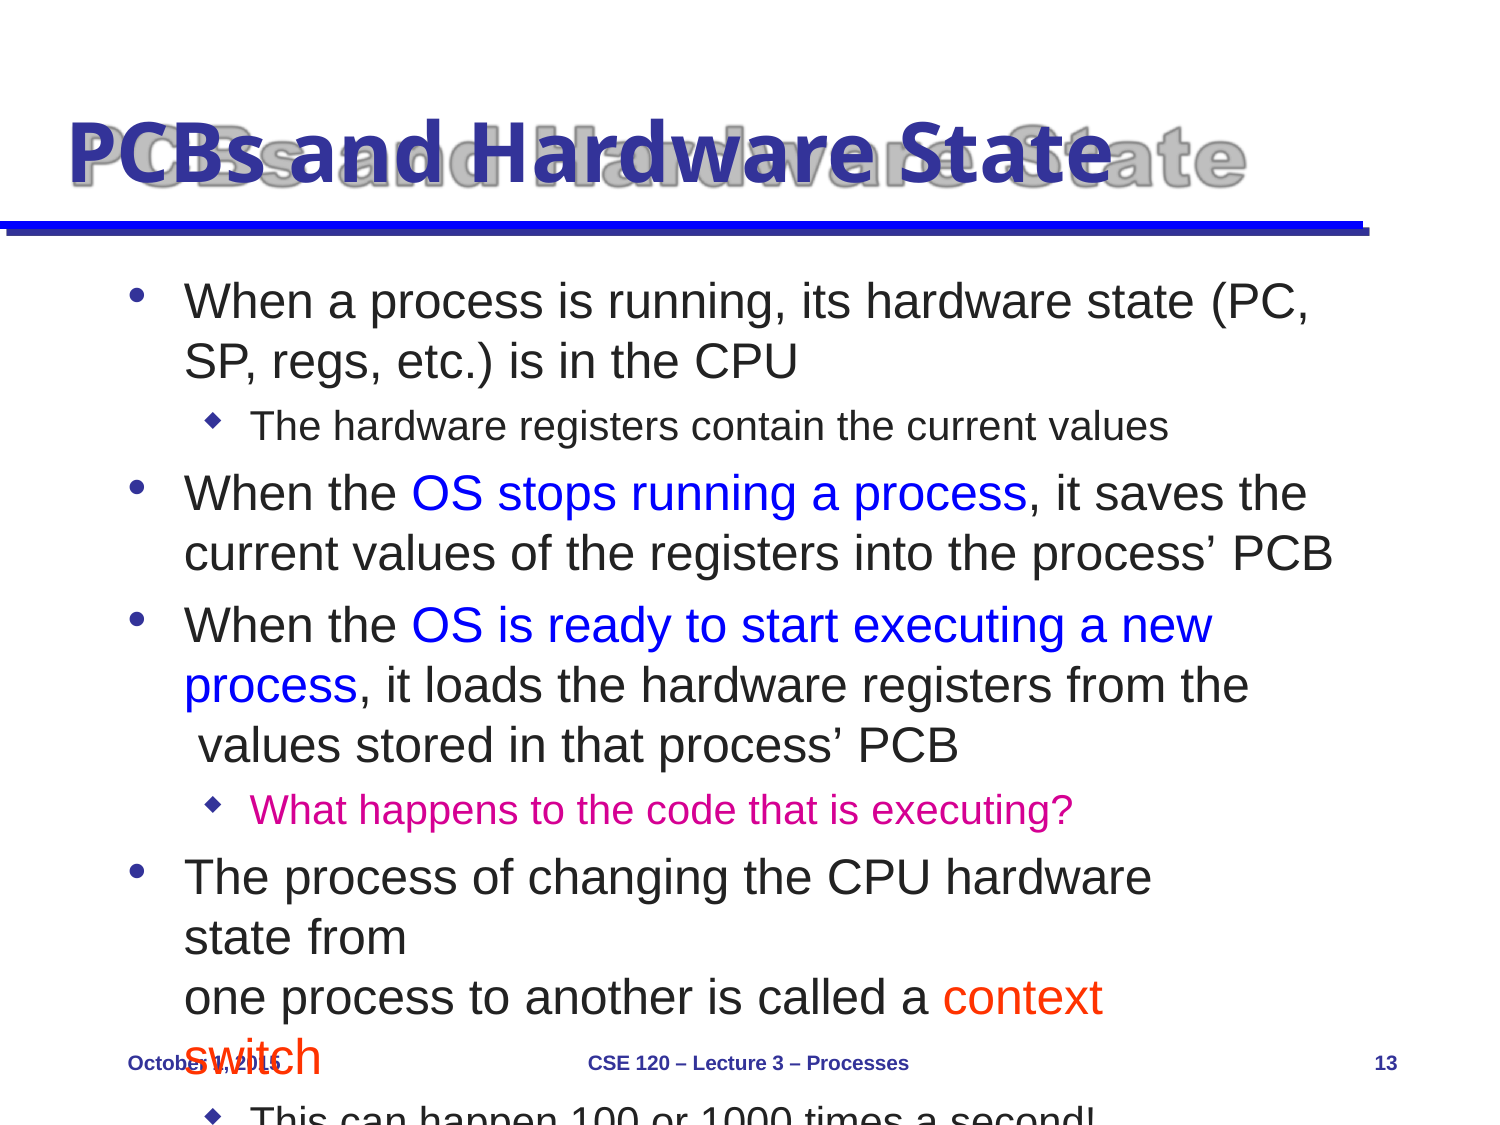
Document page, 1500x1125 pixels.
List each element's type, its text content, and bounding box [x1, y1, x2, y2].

picture [6, 229, 13, 236]
title PCBs and Hardware State [63, 99, 1248, 288]
picture [1302, 227, 1373, 236]
text_box When a process is running, its hardware state (PC, SP, regs, etc.) is in the CPU The hardware registers contain the current values When the OS stops running a process, it saves the current values of the registers into the process’ PCB When the OS is ready to start executing a new process, it loads the hardware registers from the values stored in that process’ PCB What happens to the code that is executing? The process of changing the CPU hardware state from one process to another is called a context switch This can happen 100 or 1000 times a second! [125, 268, 1396, 1125]
slide_number 13 [1396, 1049, 1402, 1125]
text_box [13, 78, 1302, 262]
